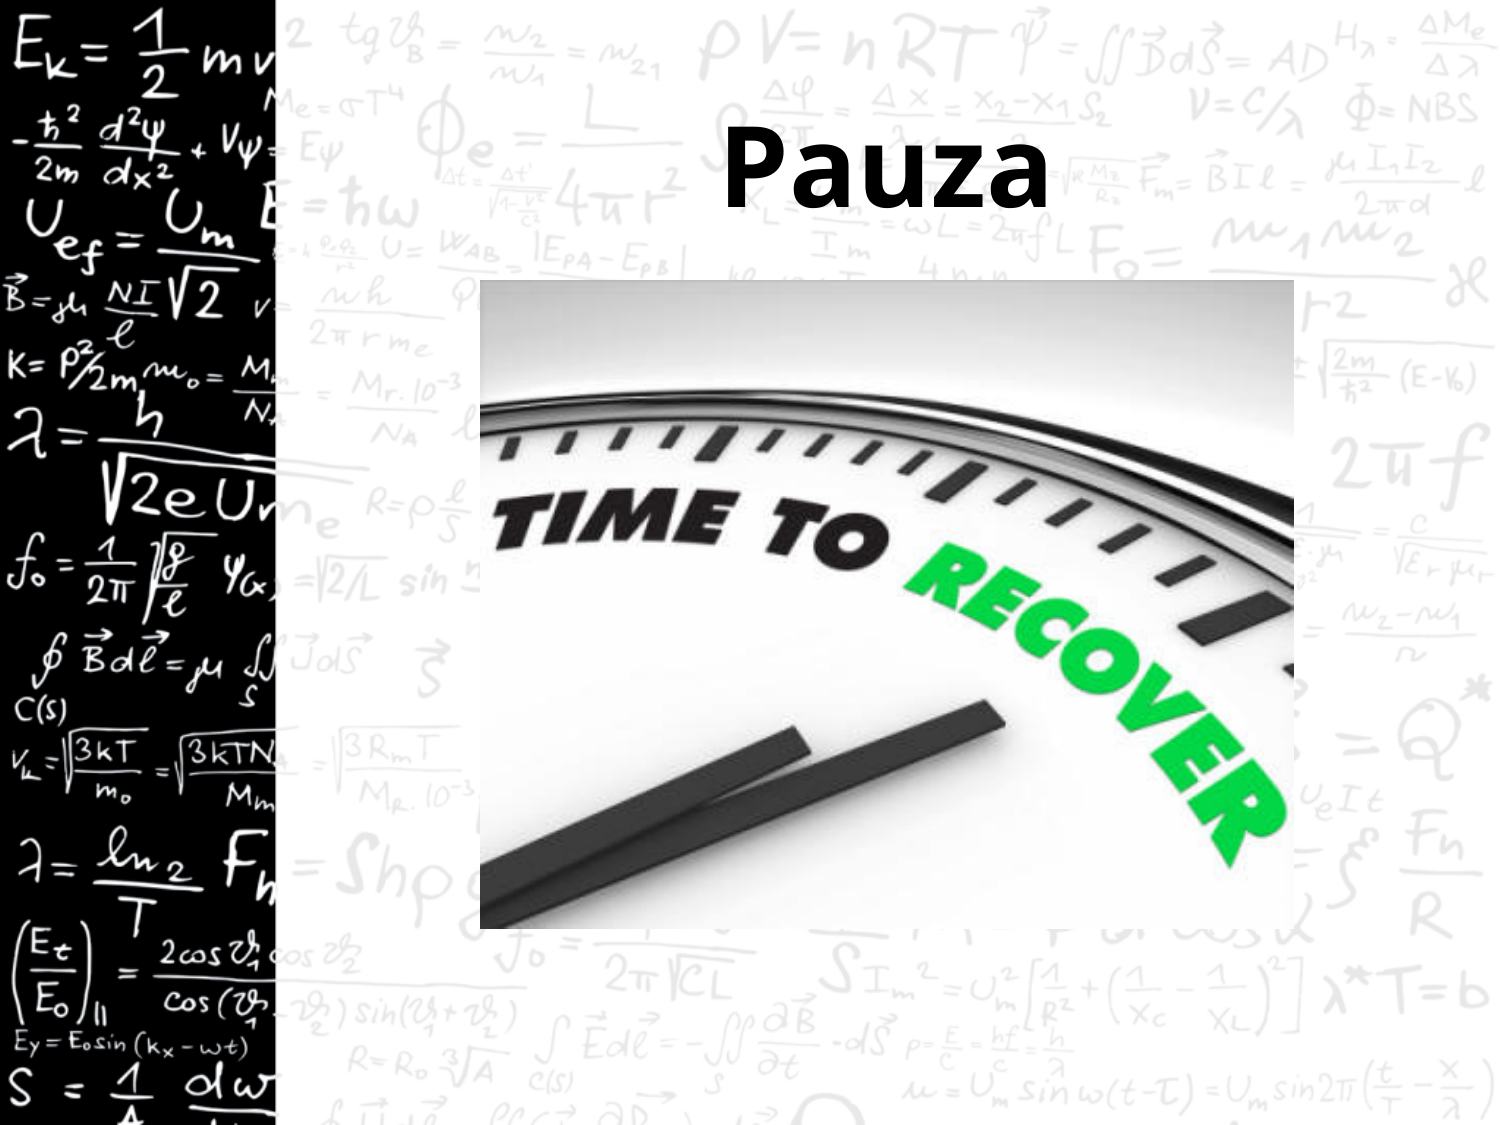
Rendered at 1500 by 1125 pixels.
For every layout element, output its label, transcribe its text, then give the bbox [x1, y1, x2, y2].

title Pauza [312, 45, 1461, 279]
text_box [312, 290, 1500, 1083]
picture [0, 0, 1500, 1125]
